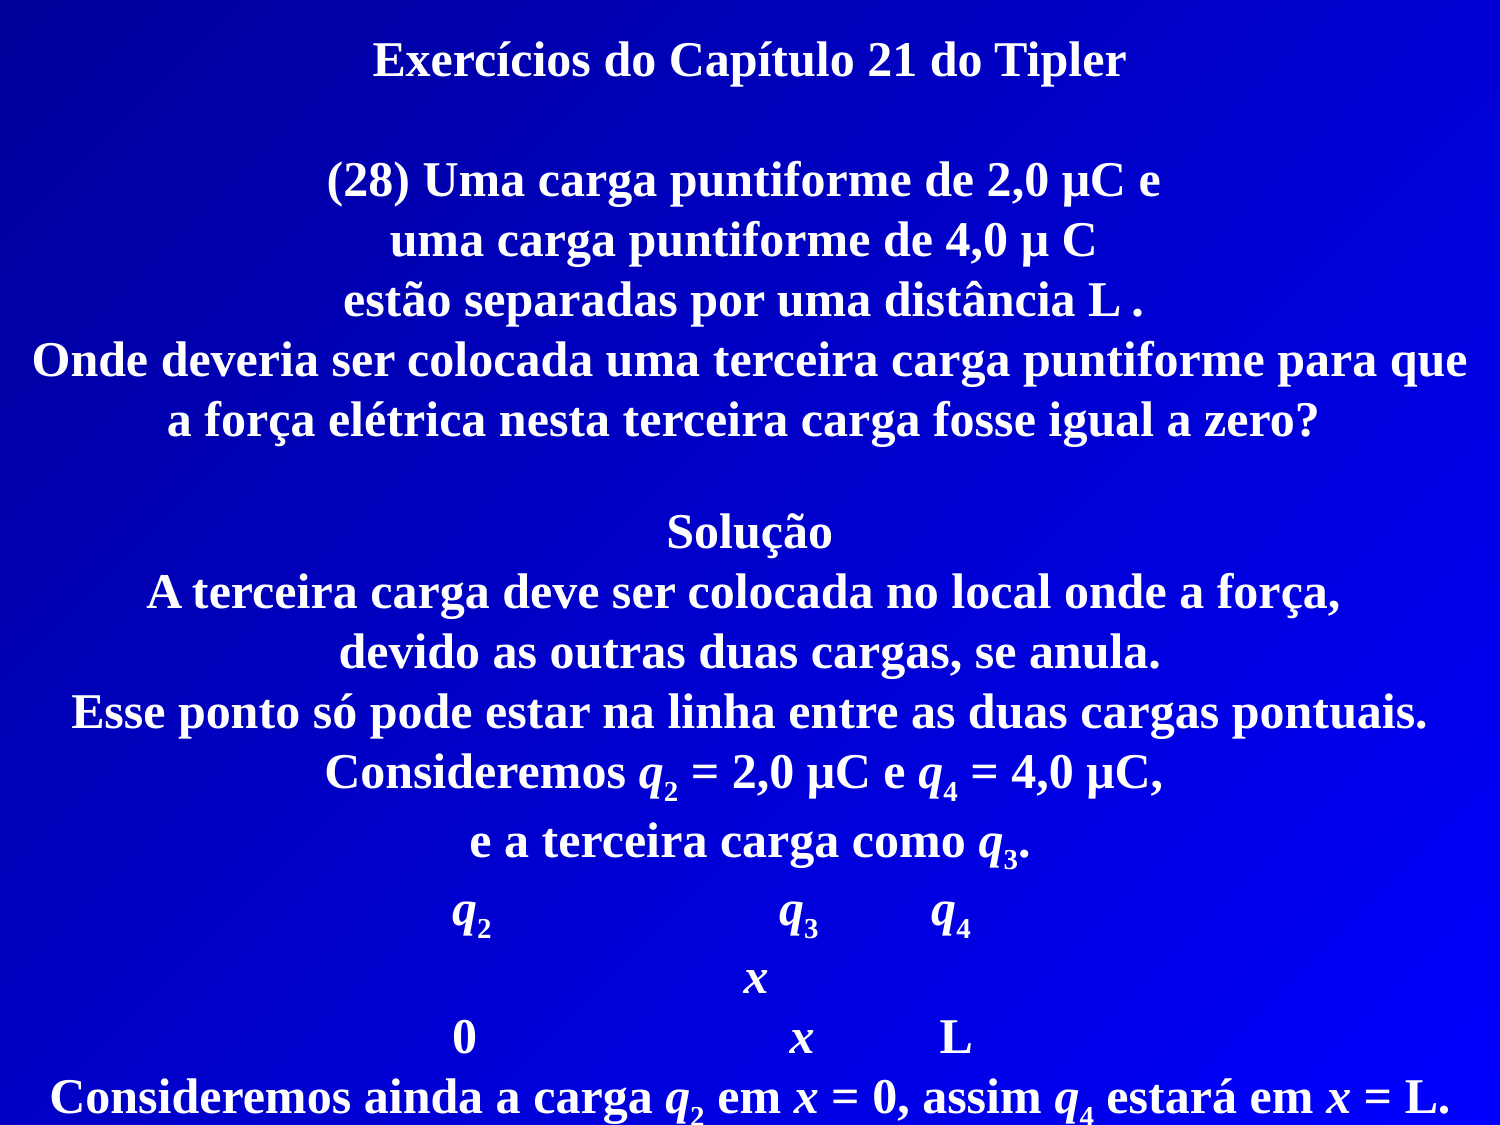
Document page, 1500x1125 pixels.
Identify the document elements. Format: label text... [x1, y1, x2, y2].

text_box Exercícios do Capítulo 21 do Tipler (28) Uma carga puntiforme de 2,0 μC e uma carga puntiforme de 4,0 μ C estão separadas por uma distância L . Onde deveria ser colocada uma terceira carga puntiforme para que a força elétrica nesta terceira carga fosse igual a zero? [0, 19, 1500, 454]
